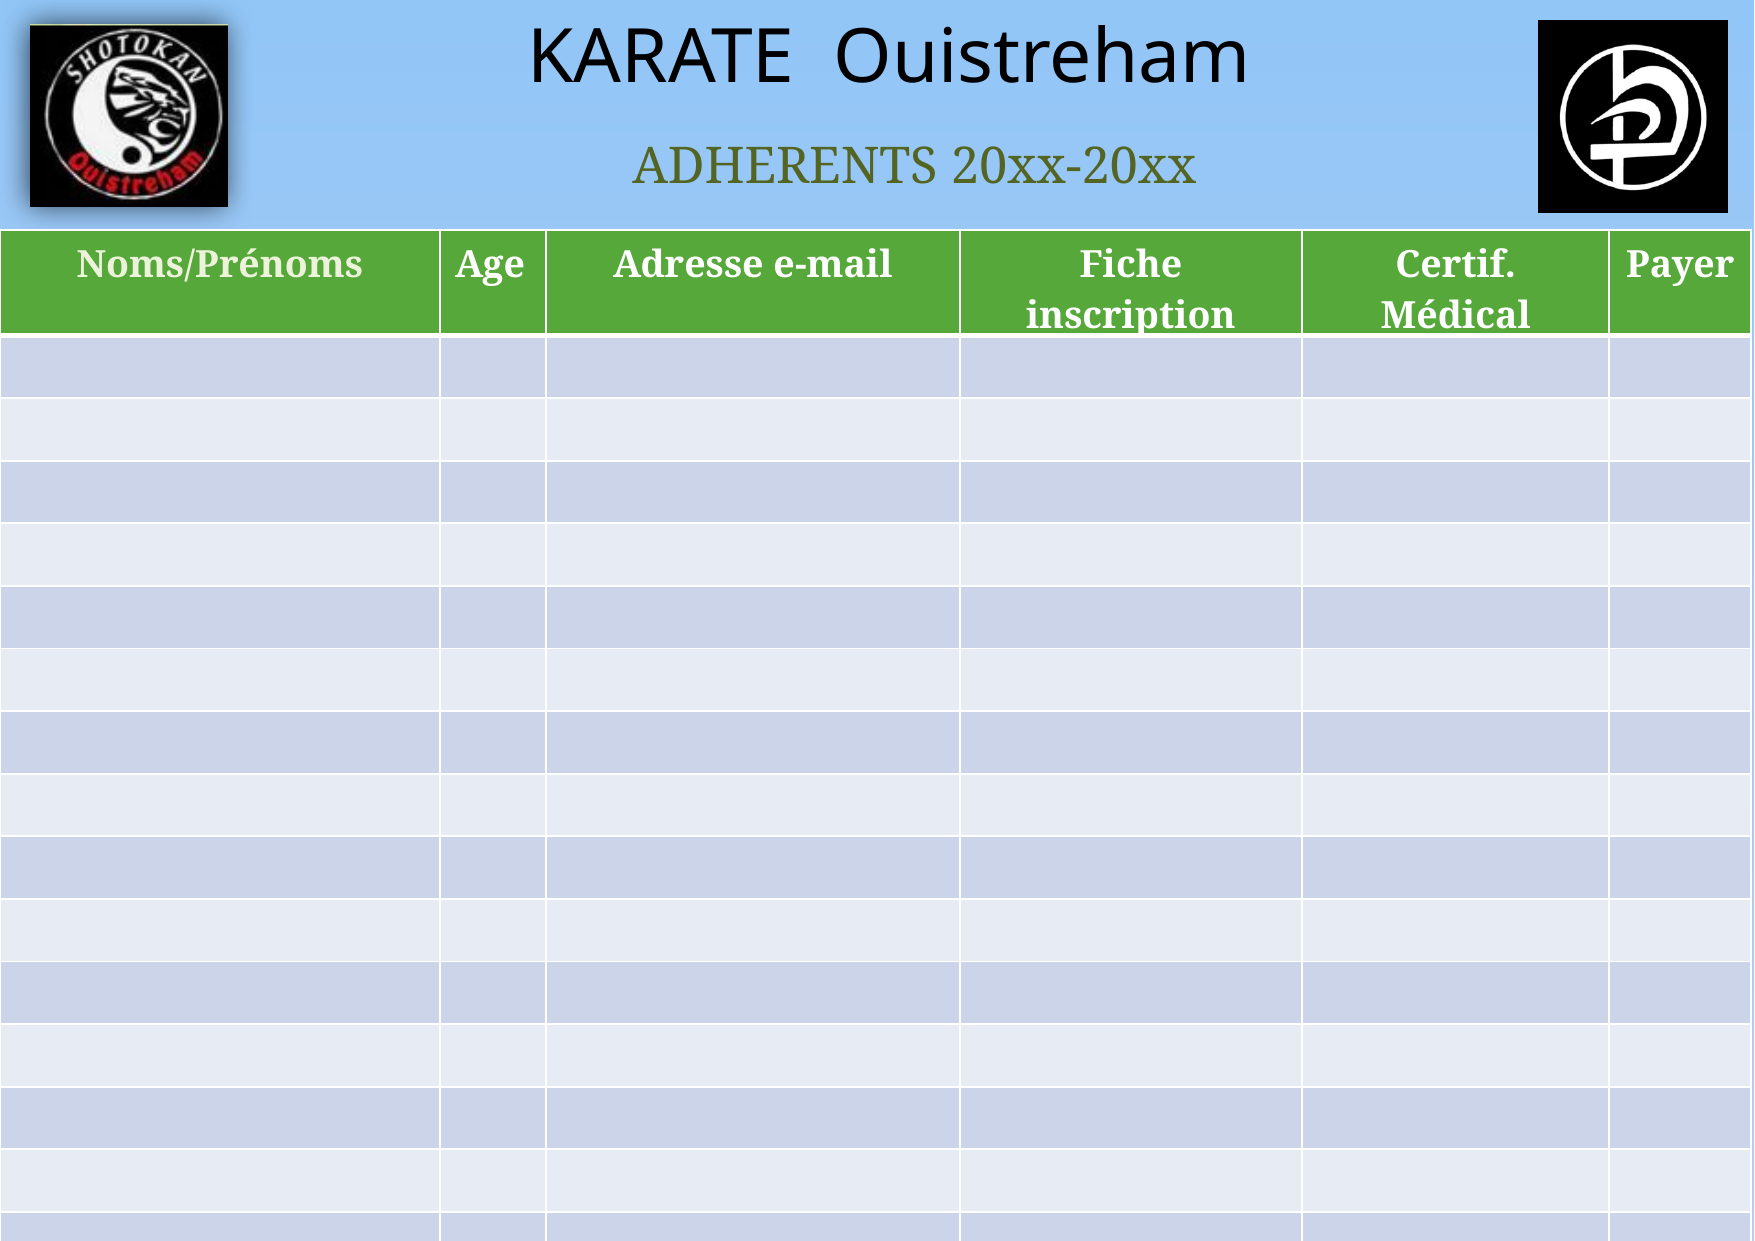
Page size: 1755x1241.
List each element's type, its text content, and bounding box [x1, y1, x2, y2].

table_header Adresse e-mail [547, 231, 959, 333]
table_cell [1610, 775, 1750, 835]
table_cell [547, 399, 959, 460]
table_cell [1303, 712, 1608, 773]
table_cell [1610, 1025, 1750, 1086]
table_cell [441, 1150, 545, 1211]
table_cell [441, 900, 545, 961]
table_cell [1728, 23, 1733, 106]
table_header Fiche inscription [961, 231, 1301, 333]
table_cell [1610, 399, 1750, 460]
table_cell [961, 524, 1301, 585]
table_cell [961, 1150, 1301, 1211]
table_cell [1610, 338, 1750, 397]
table_cell [1, 462, 439, 522]
table_cell [441, 462, 545, 522]
table_cell [1303, 1150, 1608, 1211]
table_cell [1531, 21, 1538, 106]
table_cell [1303, 962, 1608, 1023]
table_cell [441, 1213, 545, 1241]
table_cell [961, 775, 1301, 835]
table_cell [1303, 837, 1608, 898]
text_box KARATE Ouistreham [24, 0, 1755, 106]
table_cell [441, 1088, 545, 1148]
table_cell [441, 962, 545, 1023]
table_cell [228, 26, 234, 106]
table_cell [1, 587, 439, 648]
table_cell [547, 587, 959, 648]
table_cell [961, 587, 1301, 648]
table_cell [961, 462, 1301, 522]
table_cell [441, 837, 545, 898]
table_cell [441, 712, 545, 773]
table_cell [1610, 837, 1750, 898]
table_cell [1, 1213, 439, 1241]
table_cell [441, 399, 545, 460]
table_cell [961, 1025, 1301, 1086]
picture [1538, 20, 1728, 213]
table_cell [1303, 649, 1608, 710]
table_cell [24, 26, 29, 106]
table_header Noms/Prénoms [1, 231, 439, 333]
table_cell [1303, 1088, 1608, 1148]
table_cell [961, 649, 1301, 710]
table_cell [1610, 712, 1750, 773]
picture [29, 24, 228, 207]
table_cell [961, 1213, 1301, 1241]
table_cell [547, 649, 959, 710]
table_cell [547, 1150, 959, 1211]
table_cell [1610, 649, 1750, 710]
table_cell [547, 1213, 959, 1241]
table_cell [1, 649, 439, 710]
table_cell [1610, 962, 1750, 1023]
table_cell [441, 524, 545, 585]
table_cell [1610, 1088, 1750, 1148]
table_header Certif. Médical [1303, 231, 1608, 333]
table_cell [547, 775, 959, 835]
table_cell [1, 900, 439, 961]
table_cell [1, 837, 439, 898]
table_cell [547, 1088, 959, 1148]
table_cell [547, 462, 959, 522]
table_cell [1, 524, 439, 585]
table_cell [1303, 900, 1608, 961]
table_cell [441, 1025, 545, 1086]
table_cell [1303, 587, 1608, 648]
table_cell [1, 962, 439, 1023]
table_cell [1610, 1150, 1750, 1211]
table_cell [961, 712, 1301, 773]
table_cell [961, 338, 1301, 397]
table_cell [441, 338, 545, 397]
subtitle ADHERENTS 20xx-20xx [558, 124, 1208, 229]
table_cell [441, 775, 545, 835]
table_cell [1610, 462, 1750, 522]
table_cell [961, 399, 1301, 460]
table_cell [1303, 775, 1608, 835]
table_cell [547, 900, 959, 961]
table_cell [1610, 1213, 1750, 1241]
table_cell [1610, 900, 1750, 961]
table_cell [961, 962, 1301, 1023]
table_cell [547, 712, 959, 773]
table_cell [1, 775, 439, 835]
table_cell [1303, 462, 1608, 522]
table_cell [961, 837, 1301, 898]
table_cell [961, 900, 1301, 961]
table_cell [441, 587, 545, 648]
table_cell [1610, 587, 1750, 648]
table_cell [547, 524, 959, 585]
table_cell [1303, 338, 1608, 397]
table_cell [1, 399, 439, 460]
table_cell [1, 1088, 439, 1148]
table_cell [1303, 1213, 1608, 1241]
table_cell [1, 1150, 439, 1211]
table_header Payer [1610, 231, 1750, 333]
table_cell [1, 338, 439, 397]
table_cell [1303, 524, 1608, 585]
table_cell [1303, 1025, 1608, 1086]
table_cell [1610, 524, 1750, 585]
table_cell [441, 649, 545, 710]
table_cell [1303, 399, 1608, 460]
table_cell [1, 712, 439, 773]
table_cell [547, 1025, 959, 1086]
table_header Age [441, 231, 545, 333]
table_cell [961, 1088, 1301, 1148]
table_cell [547, 837, 959, 898]
table_cell [547, 338, 959, 397]
table_cell [547, 962, 959, 1023]
table_cell [1, 1025, 439, 1086]
